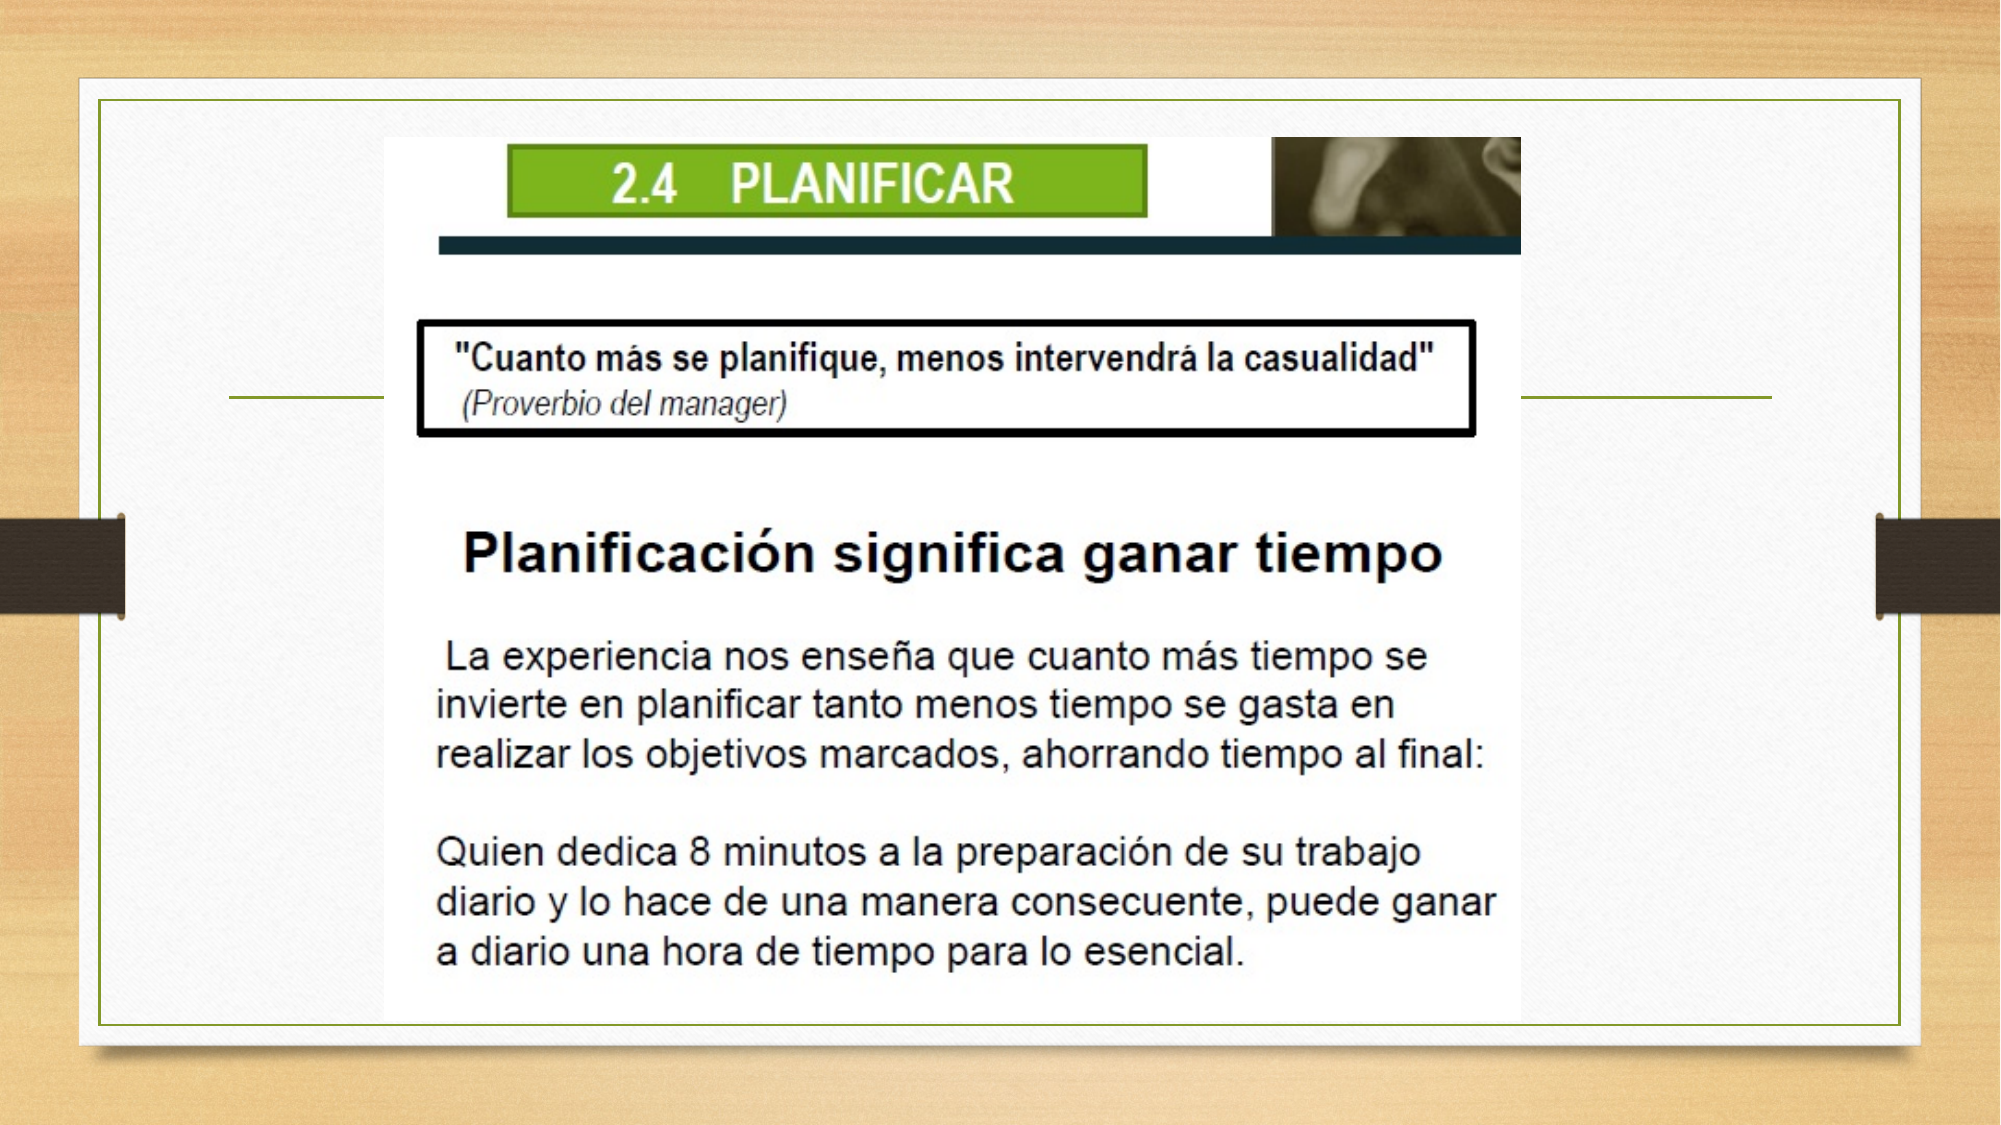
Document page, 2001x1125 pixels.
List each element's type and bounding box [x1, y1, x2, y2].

picture [0, 0, 2001, 1125]
list [384, 137, 1521, 1021]
